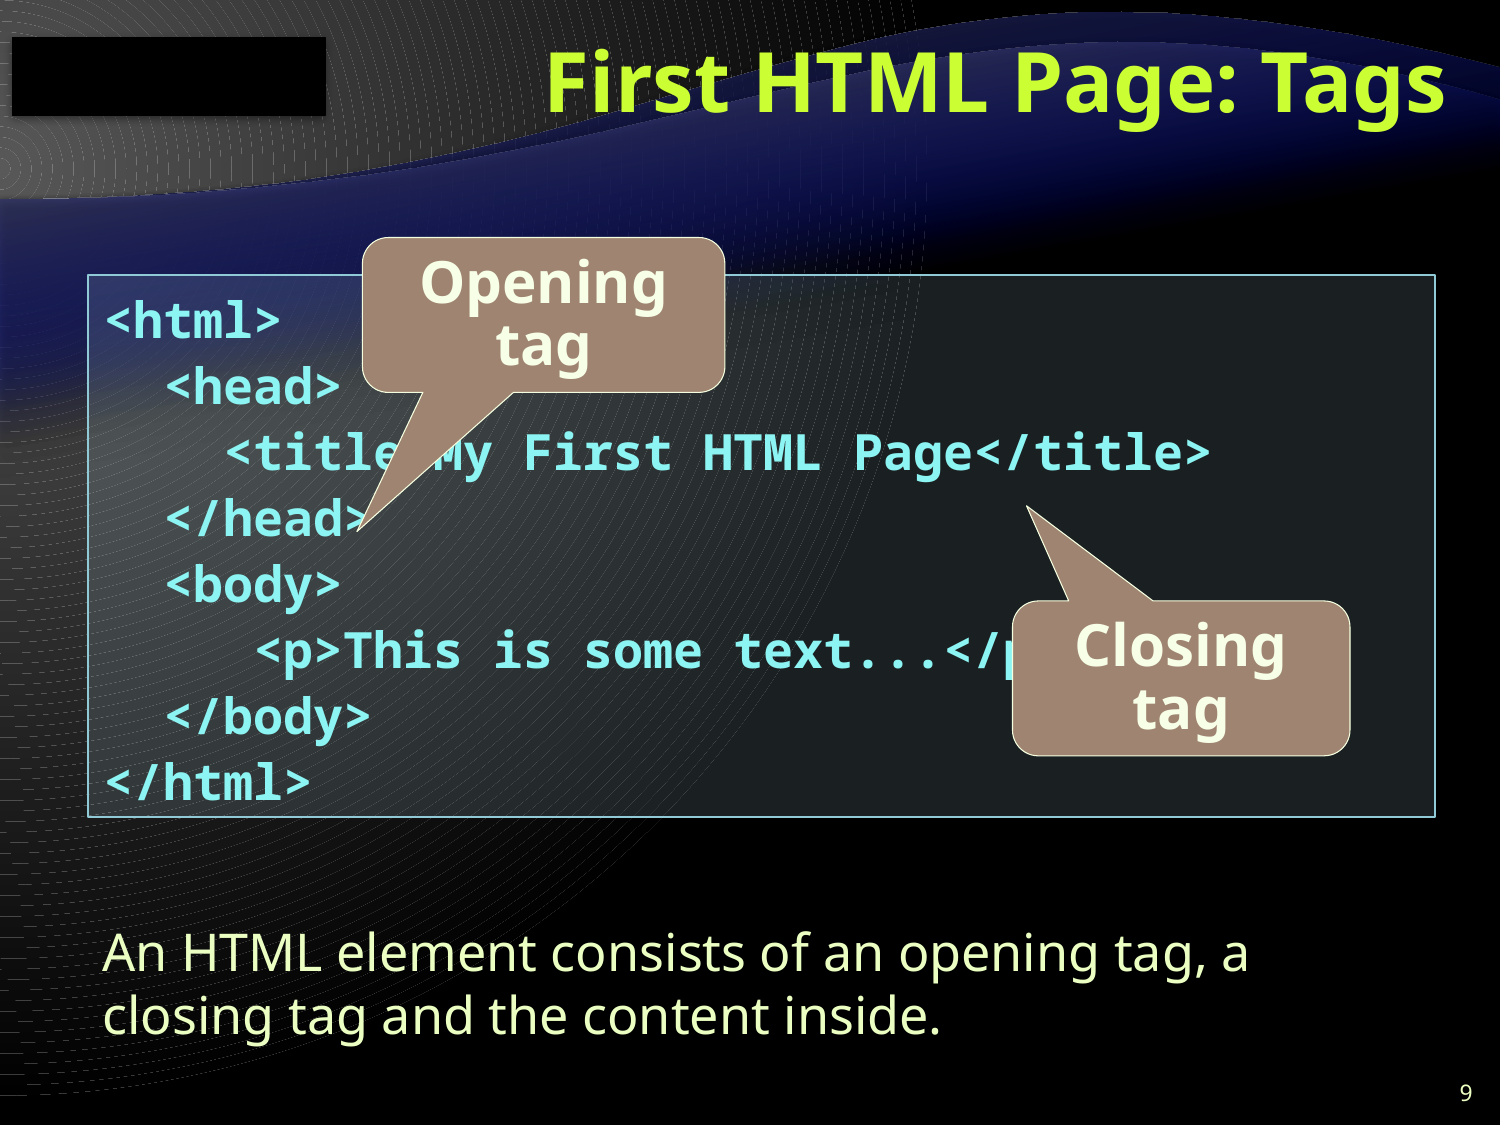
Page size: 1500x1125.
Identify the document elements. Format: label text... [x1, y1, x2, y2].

text_box <html> <head> <title>My First HTML Page</title> </head> <body> <p>This is some text...</p> </body> </html> [88, 274, 1435, 818]
slide_number 9 [1412, 1074, 1488, 1113]
text_box Opening tag [356, 237, 725, 532]
text_box An HTML element consists of an opening tag, a closing tag and the content inside. [87, 912, 1438, 1053]
text_box [12, 37, 326, 116]
text_box Closing tag [1012, 505, 1351, 756]
title First HTML Page: Tags [300, 12, 1463, 163]
